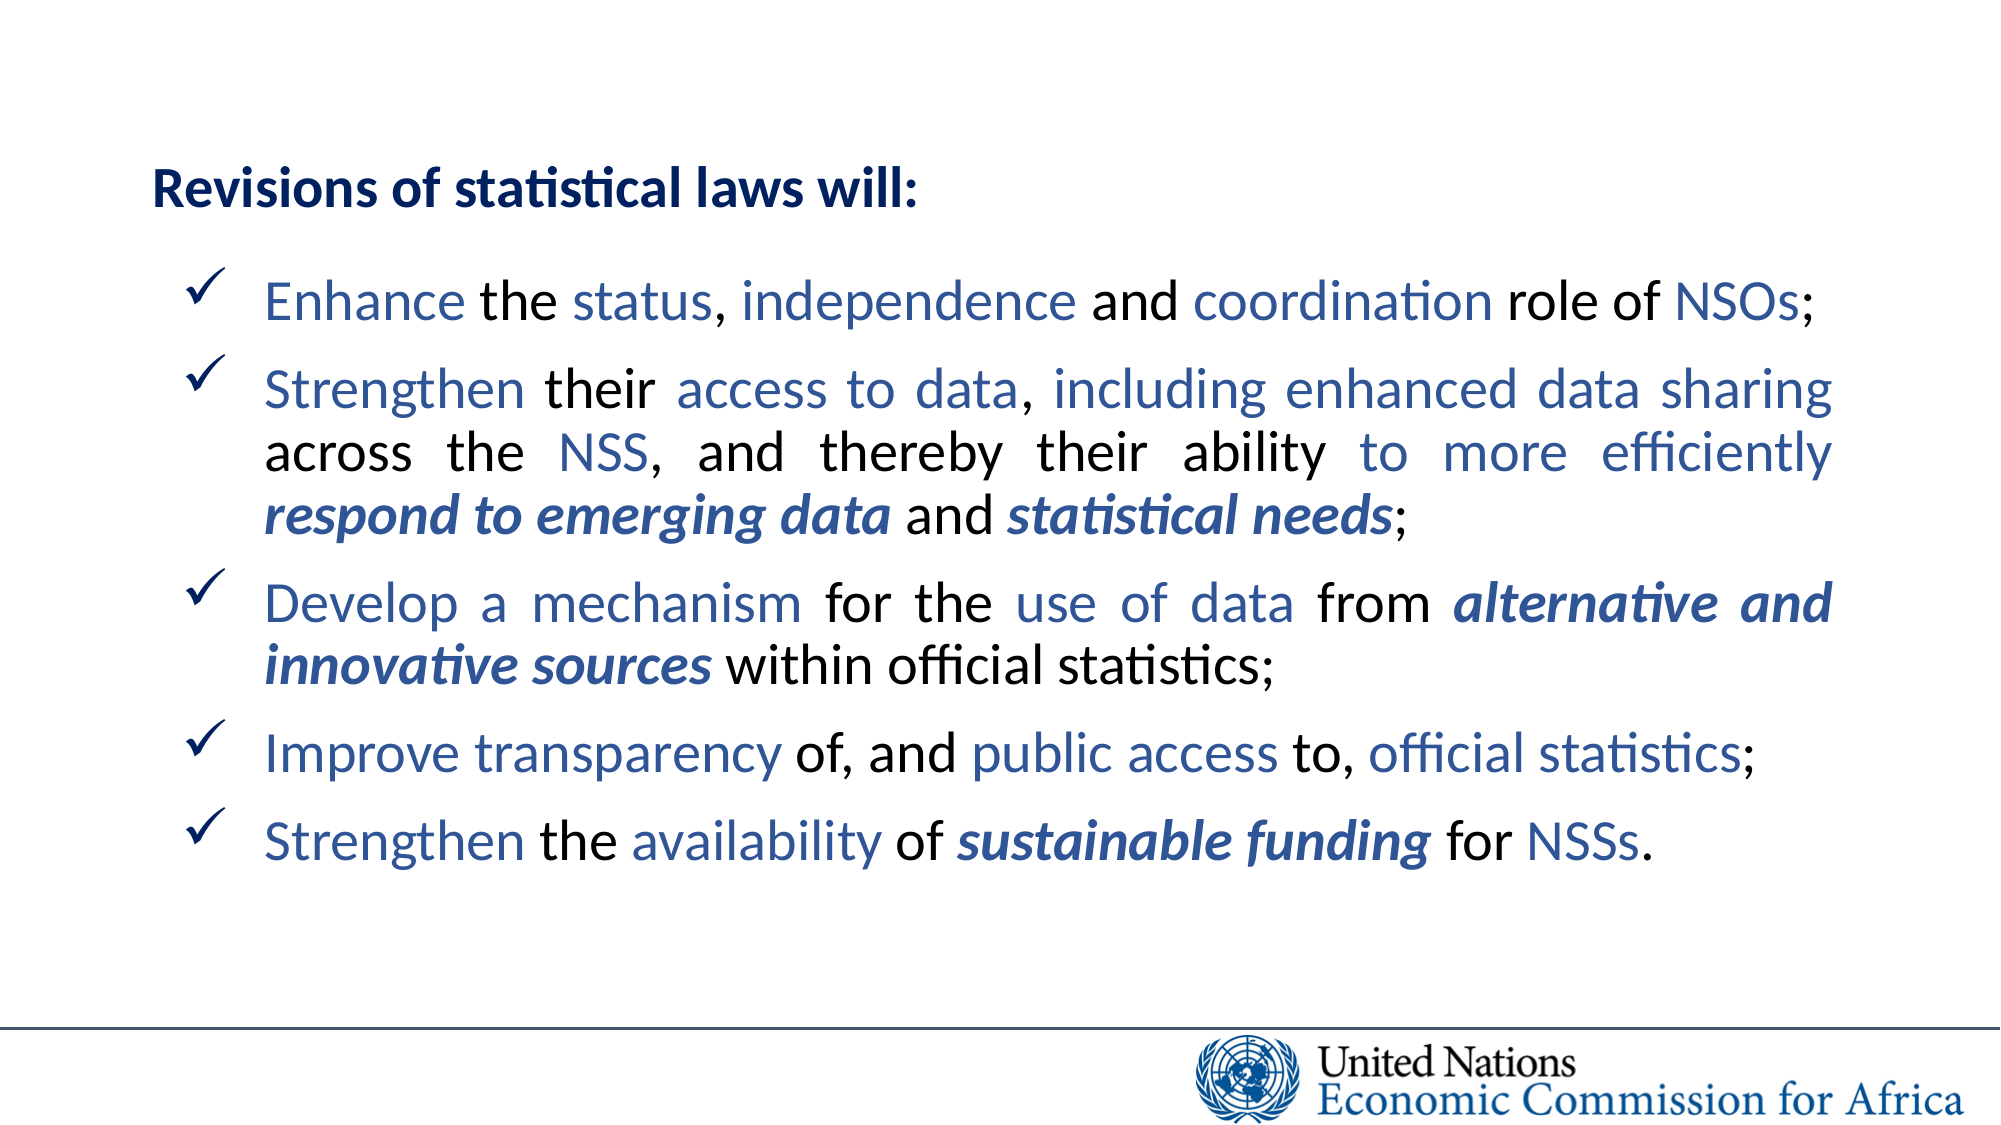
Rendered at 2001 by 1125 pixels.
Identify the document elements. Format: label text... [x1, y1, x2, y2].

picture [1196, 1035, 1964, 1124]
list Revisions of statistical laws will: Enhance the status, independence and coordination role of NSOs; Strengthen their access to data, including enhanced data sharing across the NSS, and thereby their ability to more efficiently respond to emerging data and statistical needs; Develop a mechanism for the use of data from alternative and innovative sources within official statistics; Improve transparency of, and public access to, official statistics; Strengthen the availability of sustainable funding for NSSs. [137, 149, 1849, 1014]
